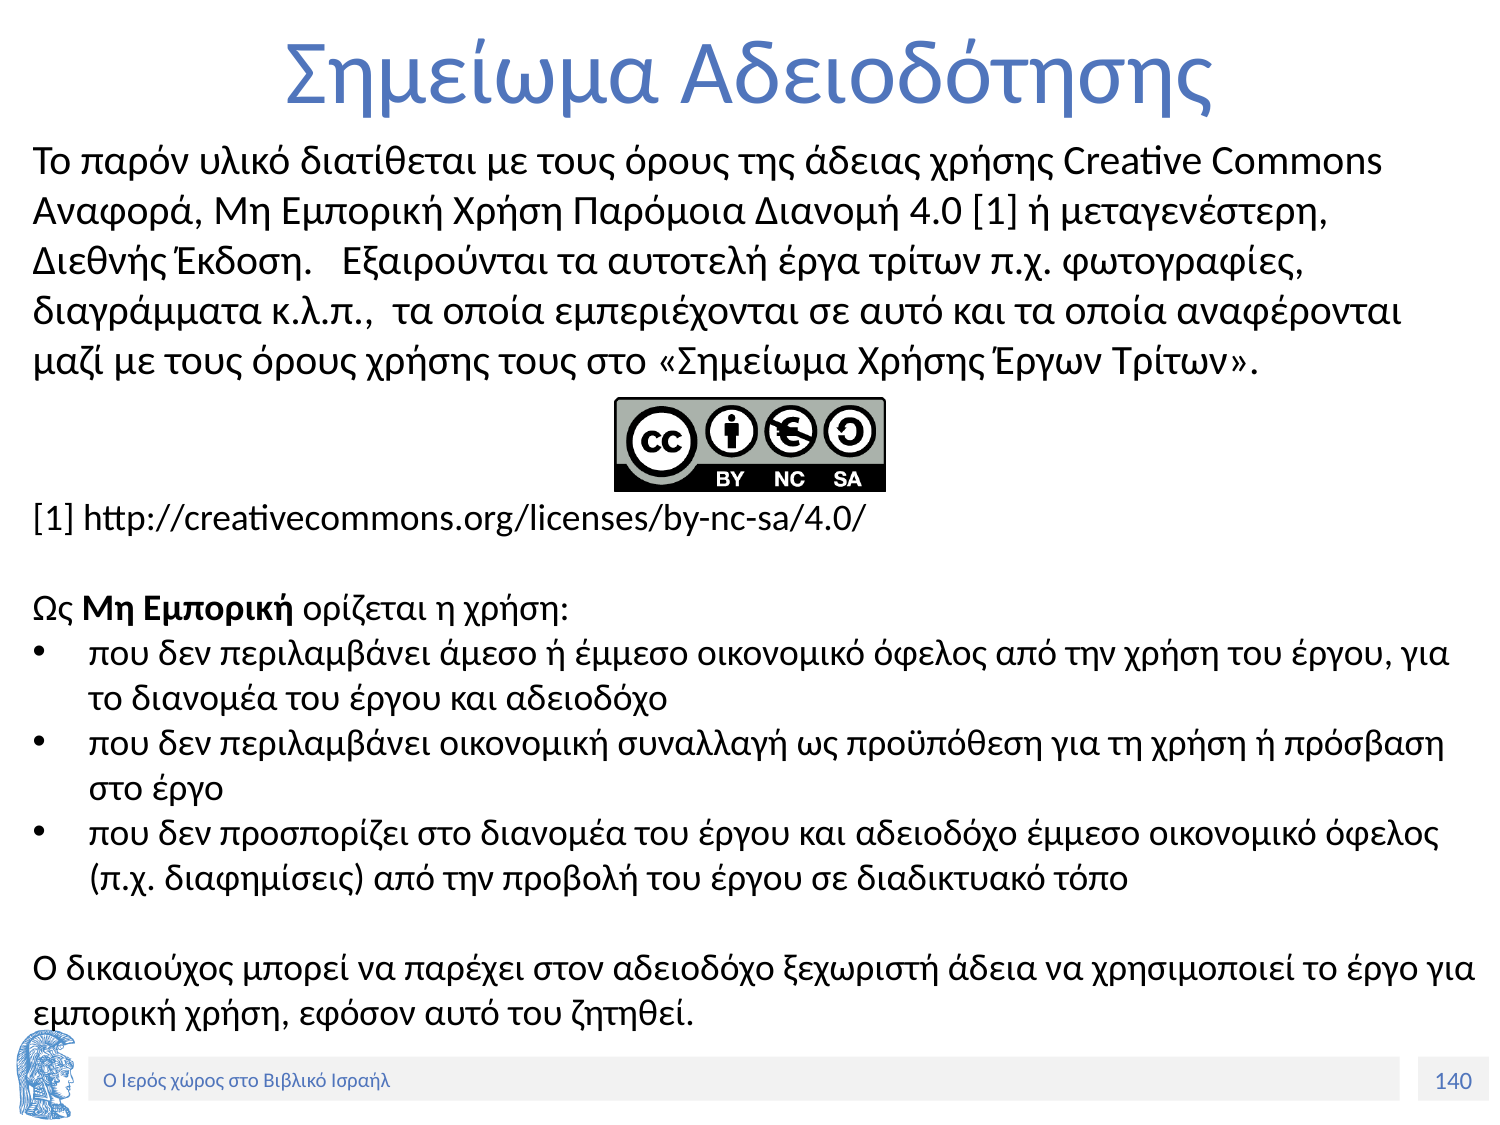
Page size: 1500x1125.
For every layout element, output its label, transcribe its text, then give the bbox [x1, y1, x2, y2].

text_box [1] http://creativecommons.org/licenses/by-nc-sa/4.0/ Ως Μη Εμπορική ορίζεται η χρήση: που δεν περιλαμβάνει άμεσο ή έμμεσο οικονομικό όφελος από την χρήση του έργου, για το διανομέα του έργου και αδειοδόχο που δεν περιλαμβάνει οικονομική συναλλαγή ως προϋπόθεση για τη χρήση ή πρόσβαση στο έργο που δεν προσπορίζει στο διανομέα του έργου και αδειοδόχο έμμεσο οικονομικό όφελος (π.χ. διαφημίσεις) από την προβολή του έργου σε διαδικτυακό τόπο Ο δικαιούχος μπορεί να παρέχει στον αδειοδόχο ξεχωριστή άδεια να χρησιμοποιεί το έργο για εμπορική χρήση, εφόσον αυτό του ζητηθεί. [17, 479, 1500, 1047]
list Το παρόν υλικό διατίθεται με τους όρους της άδειας χρήσης Creative Commons Αναφορά, Μη Εμπορική Χρήση Παρόμοια Διανομή 4.0 [1] ή μεταγενέστερη, Διεθνής Έκδοση. Εξαιρούνται τα αυτοτελή έργα τρίτων π.χ. φωτογραφίες, διαγράμματα κ.λ.π., τα οποία εμπεριέχονται σε αυτό και τα οποία αναφέρονται μαζί με τους όρους χρήσης τους στο «Σημείωμα Χρήσης Έργων Τρίτων». [17, 125, 1483, 362]
picture [614, 396, 886, 492]
title Σημείωμα Αδειοδότησης [75, 0, 1425, 125]
picture [9, 1026, 81, 1120]
